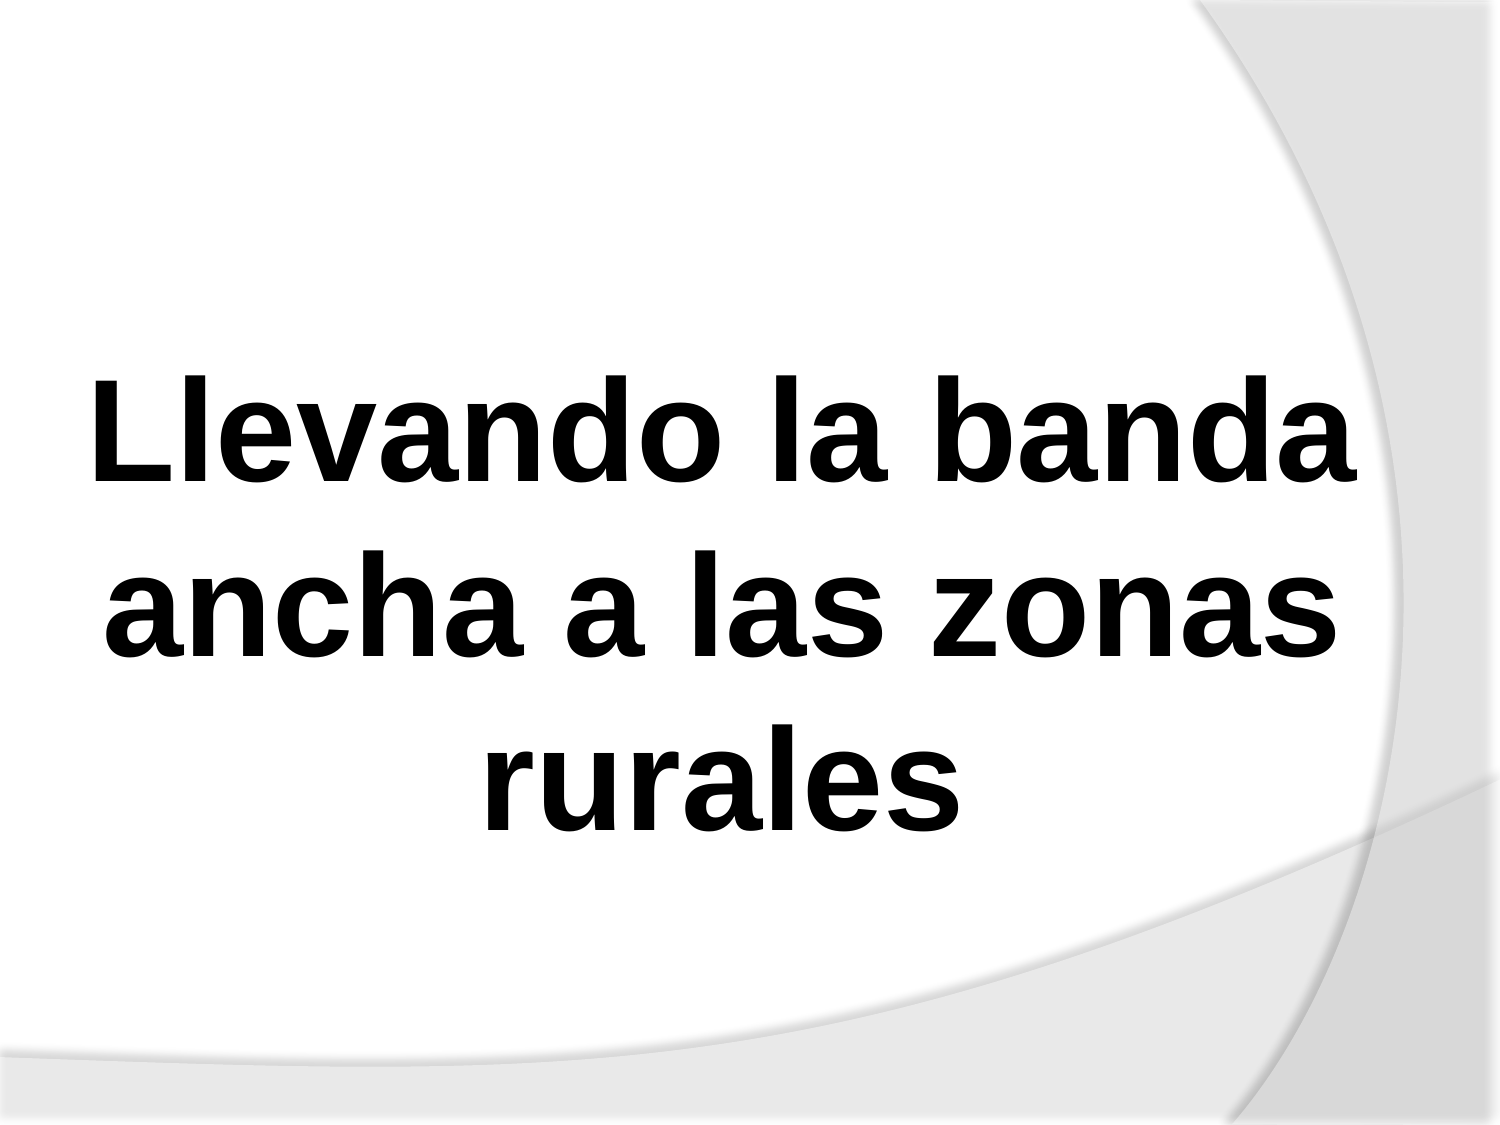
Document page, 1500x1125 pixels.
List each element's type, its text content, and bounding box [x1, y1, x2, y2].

title Llevando la banda ancha a las zonas rurales [46, 503, 1397, 692]
